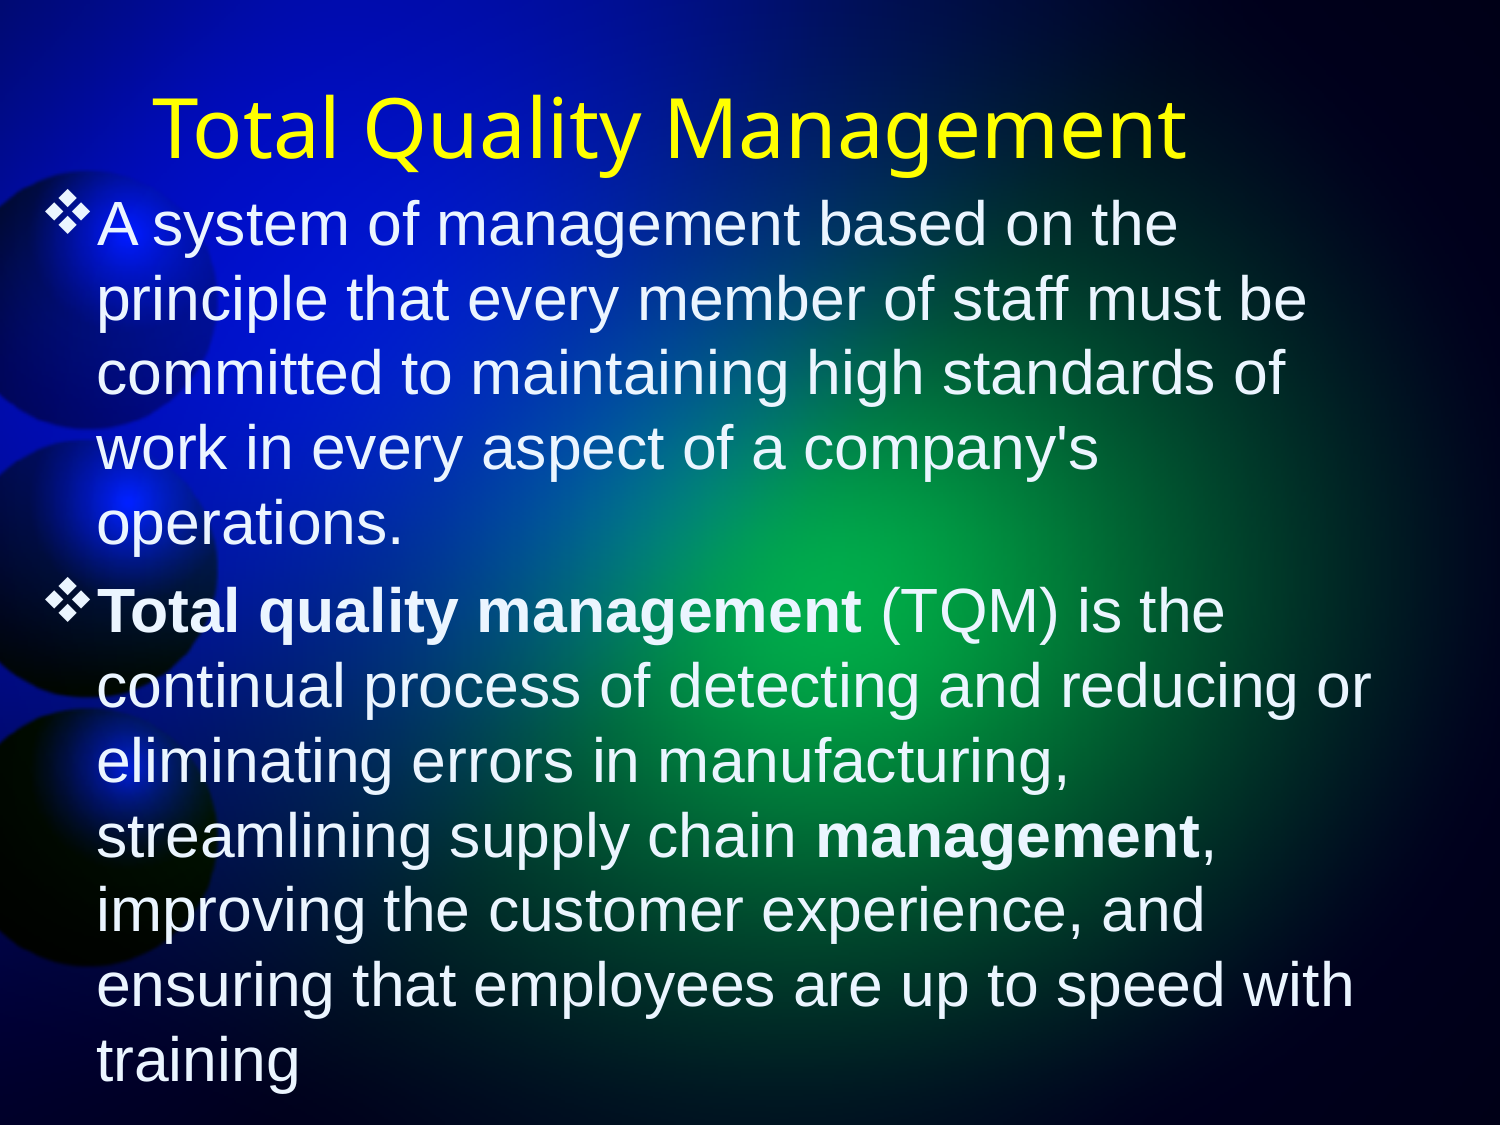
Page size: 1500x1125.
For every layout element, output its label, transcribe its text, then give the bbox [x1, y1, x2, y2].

list A system of management based on the principle that every member of staff must be committed to maintaining high standards of work in every aspect of a company's operations. Total quality management (TQM) is the continual process of detecting and reducing or eliminating errors in manufacturing, streamlining supply chain management, improving the customer experience, and ensuring that employees are up to speed with training [24, 174, 1438, 1051]
title Total Quality Management [137, 49, 1451, 201]
picture [0, 0, 1500, 1125]
